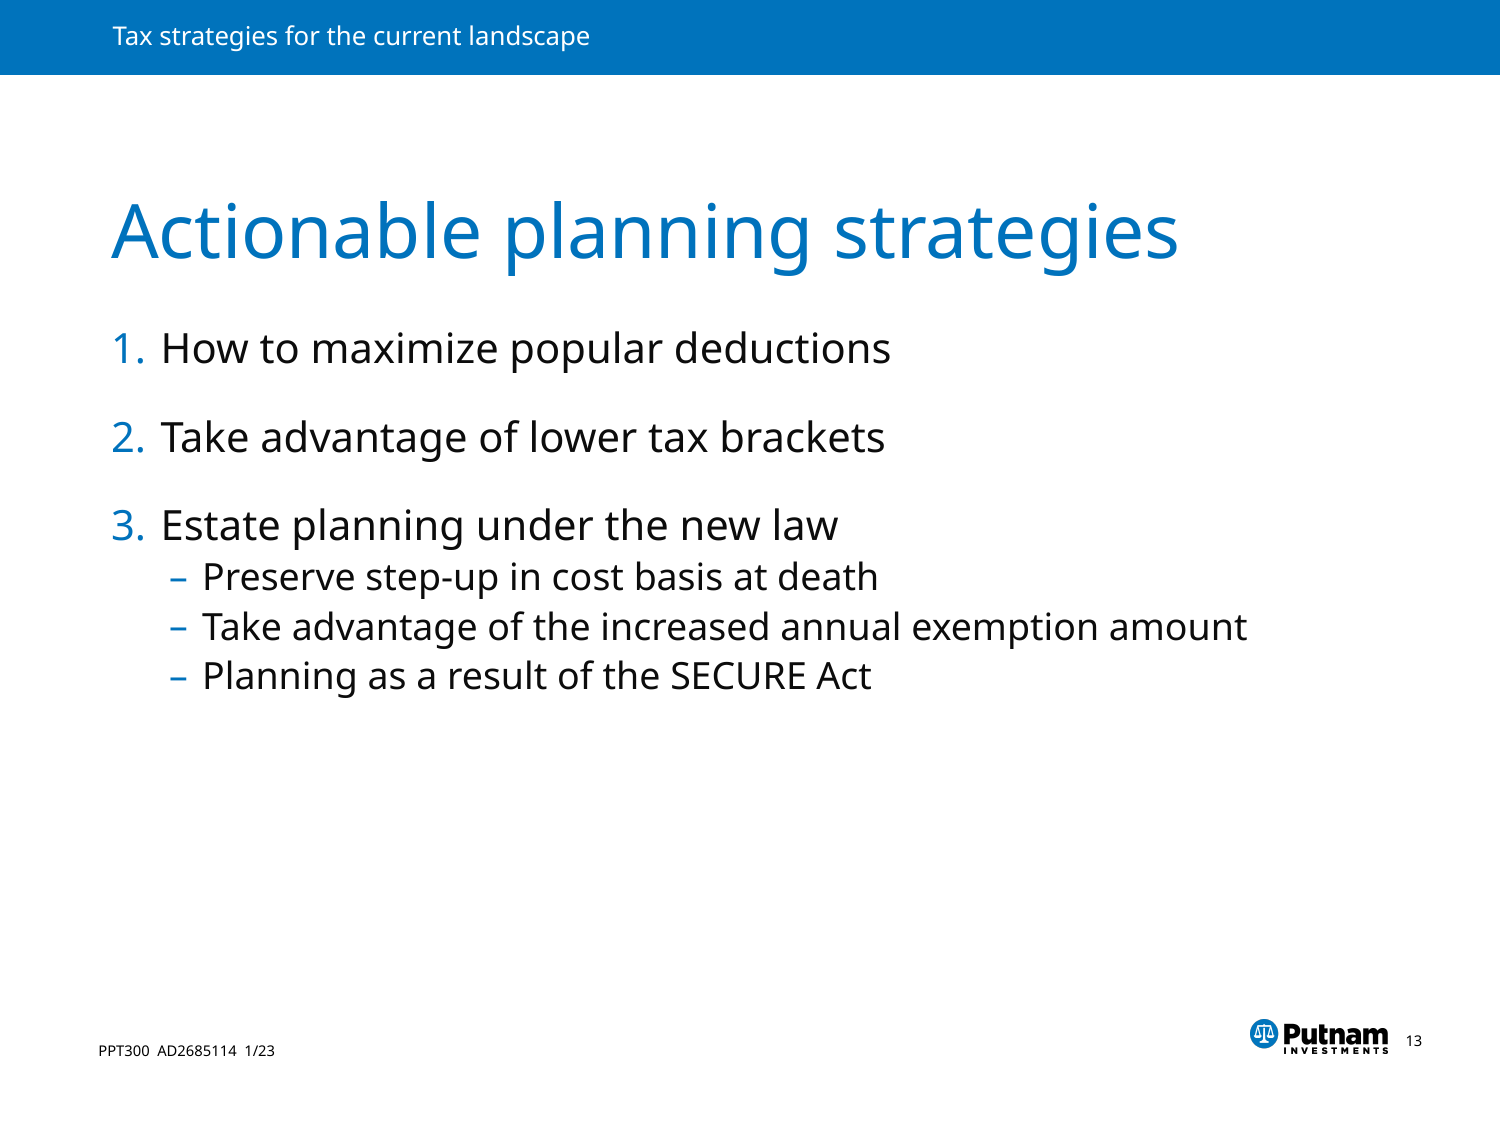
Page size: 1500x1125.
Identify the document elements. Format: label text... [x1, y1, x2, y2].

list How to maximize popular deductions Take advantage of lower tax brackets Estate planning under the new law Preserve step-up in cost basis at death Take advantage of the increased annual exemption amount Planning as a result of the SECURE Act [94, 308, 1388, 933]
picture [1250, 1019, 1388, 1054]
title Actionable planning strategies [94, 236, 1388, 283]
